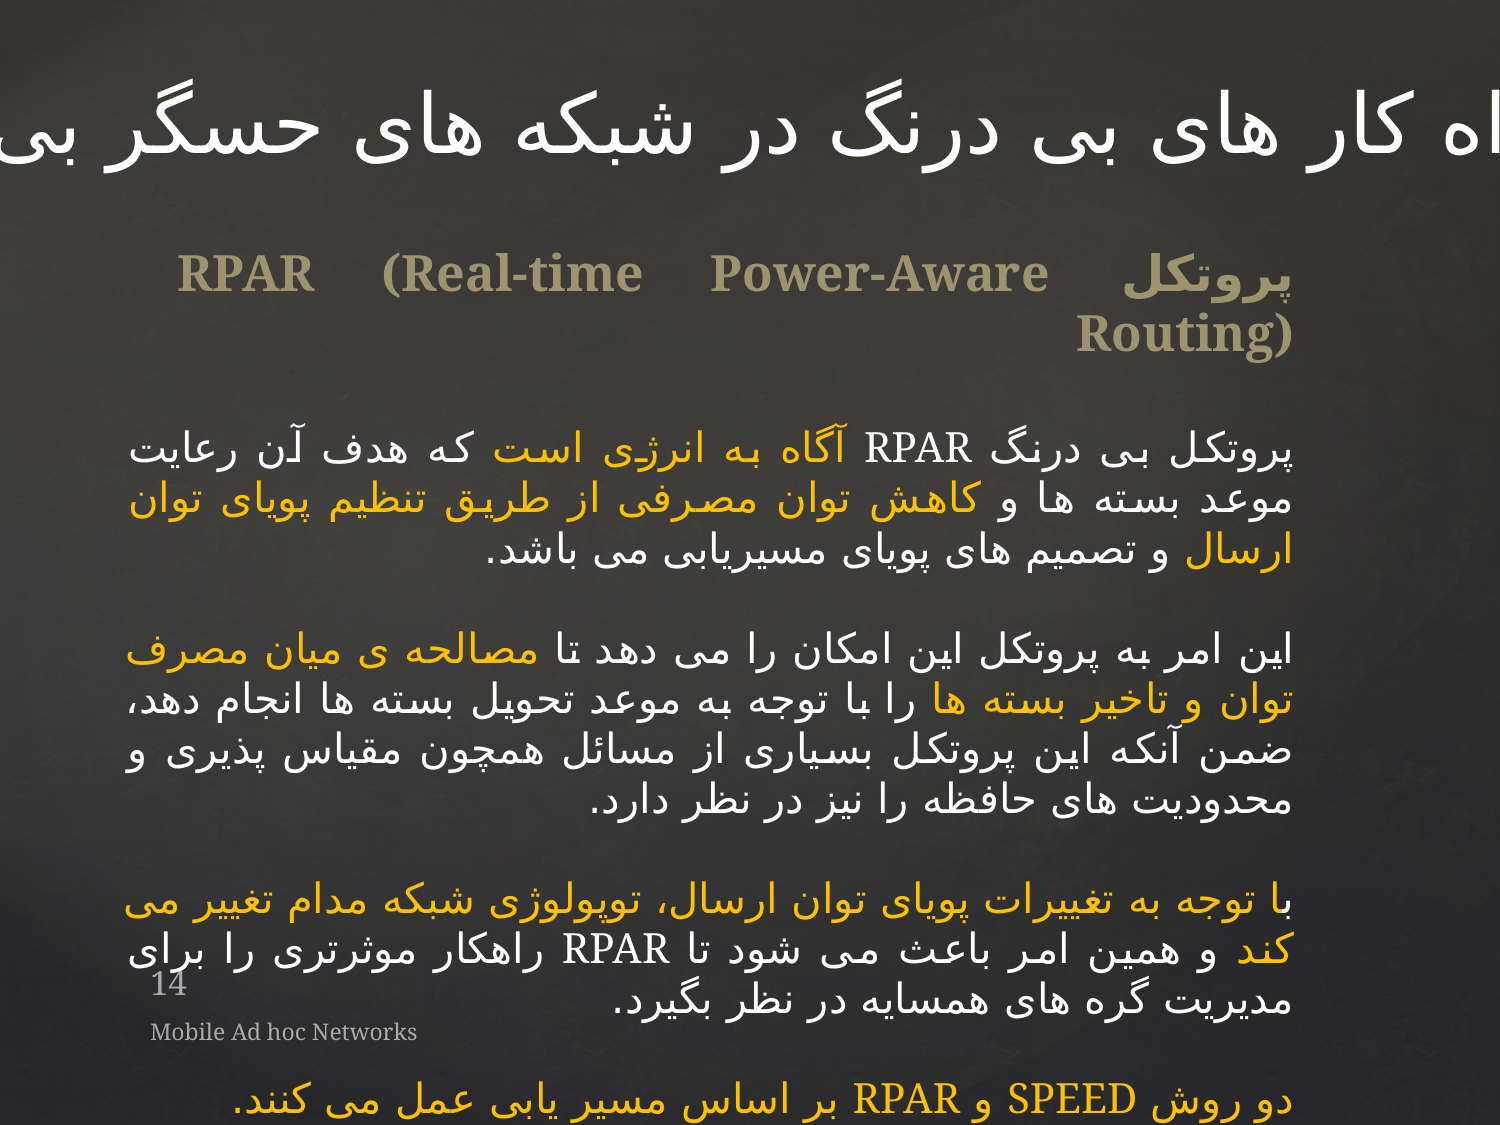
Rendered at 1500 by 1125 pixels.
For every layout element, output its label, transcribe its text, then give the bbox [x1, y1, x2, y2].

text_box پروتکل RPAR (Real-time Power-Aware Routing) پروتکل بی درنگ RPAR آگاه به انرژی است که هدف آن رعایت موعد بسته ها و کاهش توان مصرفی از طریق تنظیم پویای توان ارسال و تصمیم های پویای مسیریابی می باشد. این امر به پروتکل این امکان را می دهد تا مصالحه ی میان مصرف توان و تاخیر بسته ها را با توجه به موعد تحویل بسته ها انجام دهد، ضمن آنکه این پروتکل بسیاری از مسائل همچون مقیاس پذیری و محدودیت های حافظه را نیز در نظر دارد. با توجه به تغییرات پویای توان ارسال، توپولوژی شبکه مدام تغییر می کند و همین امر باعث می شود تا RPAR راهکار موثرتری را برای مدیریت گره های همسایه در نظر بگیرد. دو روش SPEED و RPAR بر اساس مسیر یابی عمل می کنند. [109, 233, 1309, 1125]
text_box [1275, 599, 1306, 661]
text_box - راه کار های بی درنگ در شبکه های حسگر بی سیم [0, 62, 1500, 178]
